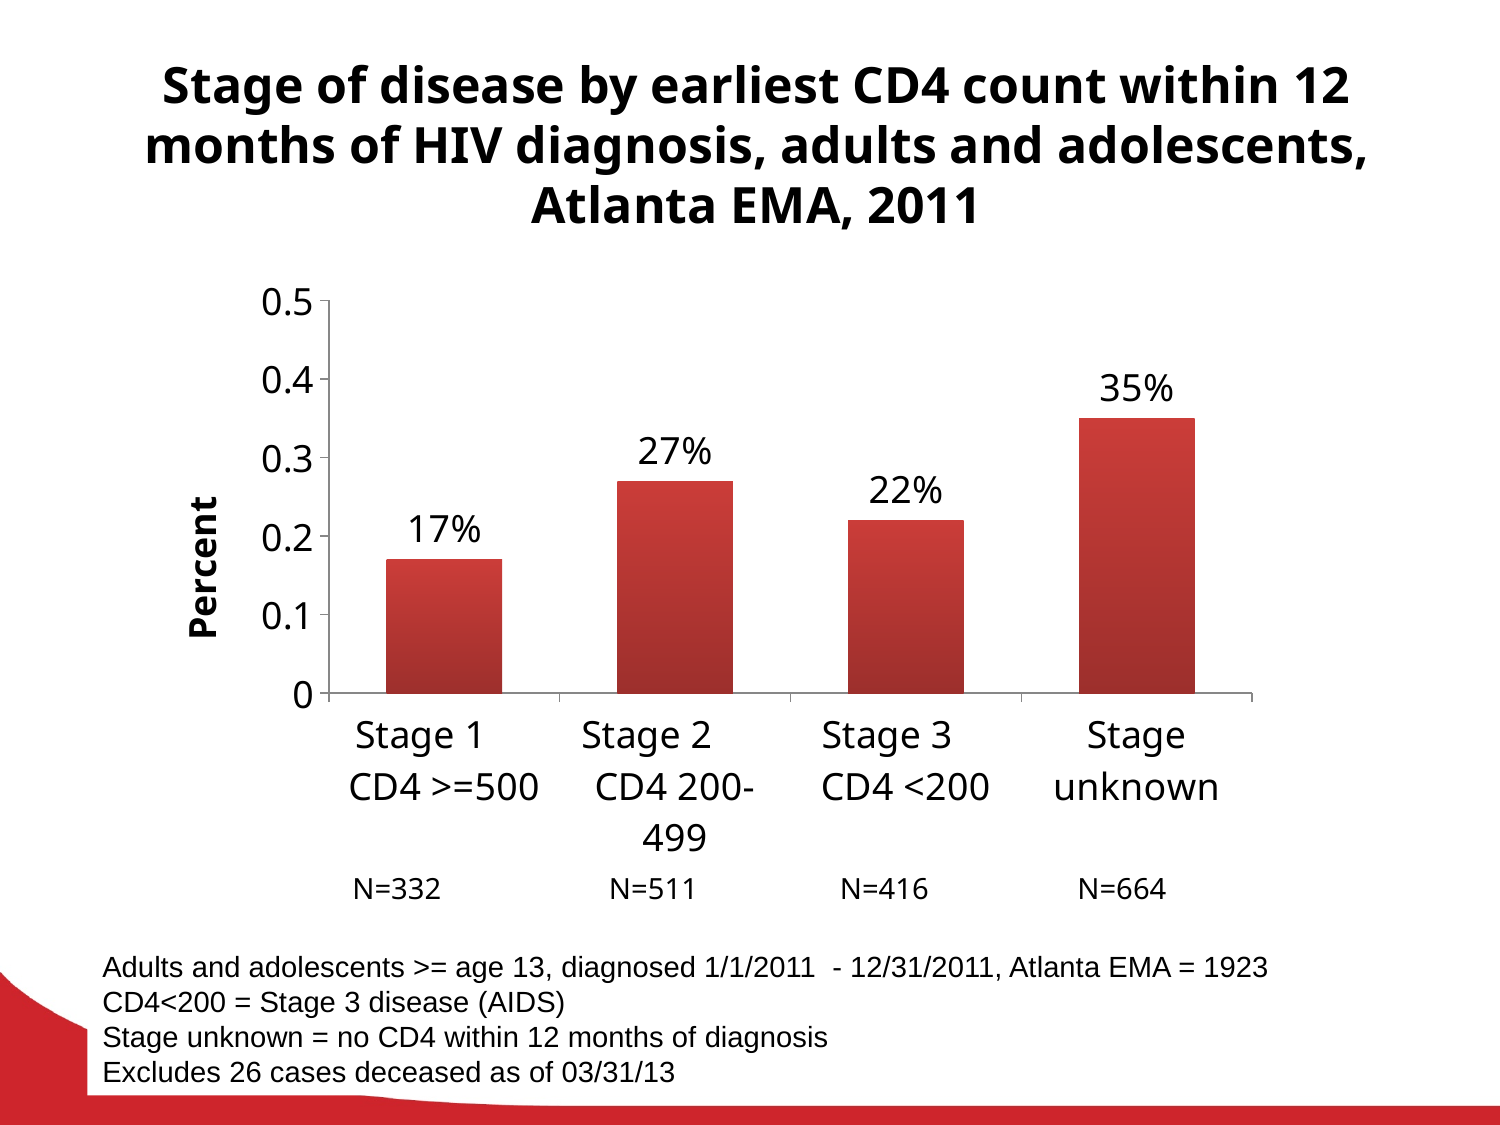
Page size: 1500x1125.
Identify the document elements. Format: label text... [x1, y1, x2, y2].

title Stage of disease by earliest CD4 count within 12 months of HIV diagnosis, adults and adolescents, Atlanta EMA, 2011 [100, 62, 1413, 225]
picture [0, 0, 1500, 1125]
text_box N=664 [1062, 885, 1225, 901]
text_box N=511 [594, 885, 757, 901]
text_box Adults and adolescents >= age 13, diagnosed 1/1/2011 - 12/31/2011, Atlanta EMA = 1923 CD4<200 = Stage 3 disease (AIDS) Stage unknown = no CD4 within 12 months of diagnosis Excludes 26 cases deceased as of 03/31/13 [87, 940, 1500, 1096]
text_box N=416 [824, 885, 988, 901]
text_box N=332 [337, 885, 500, 901]
chart [137, 262, 1276, 876]
